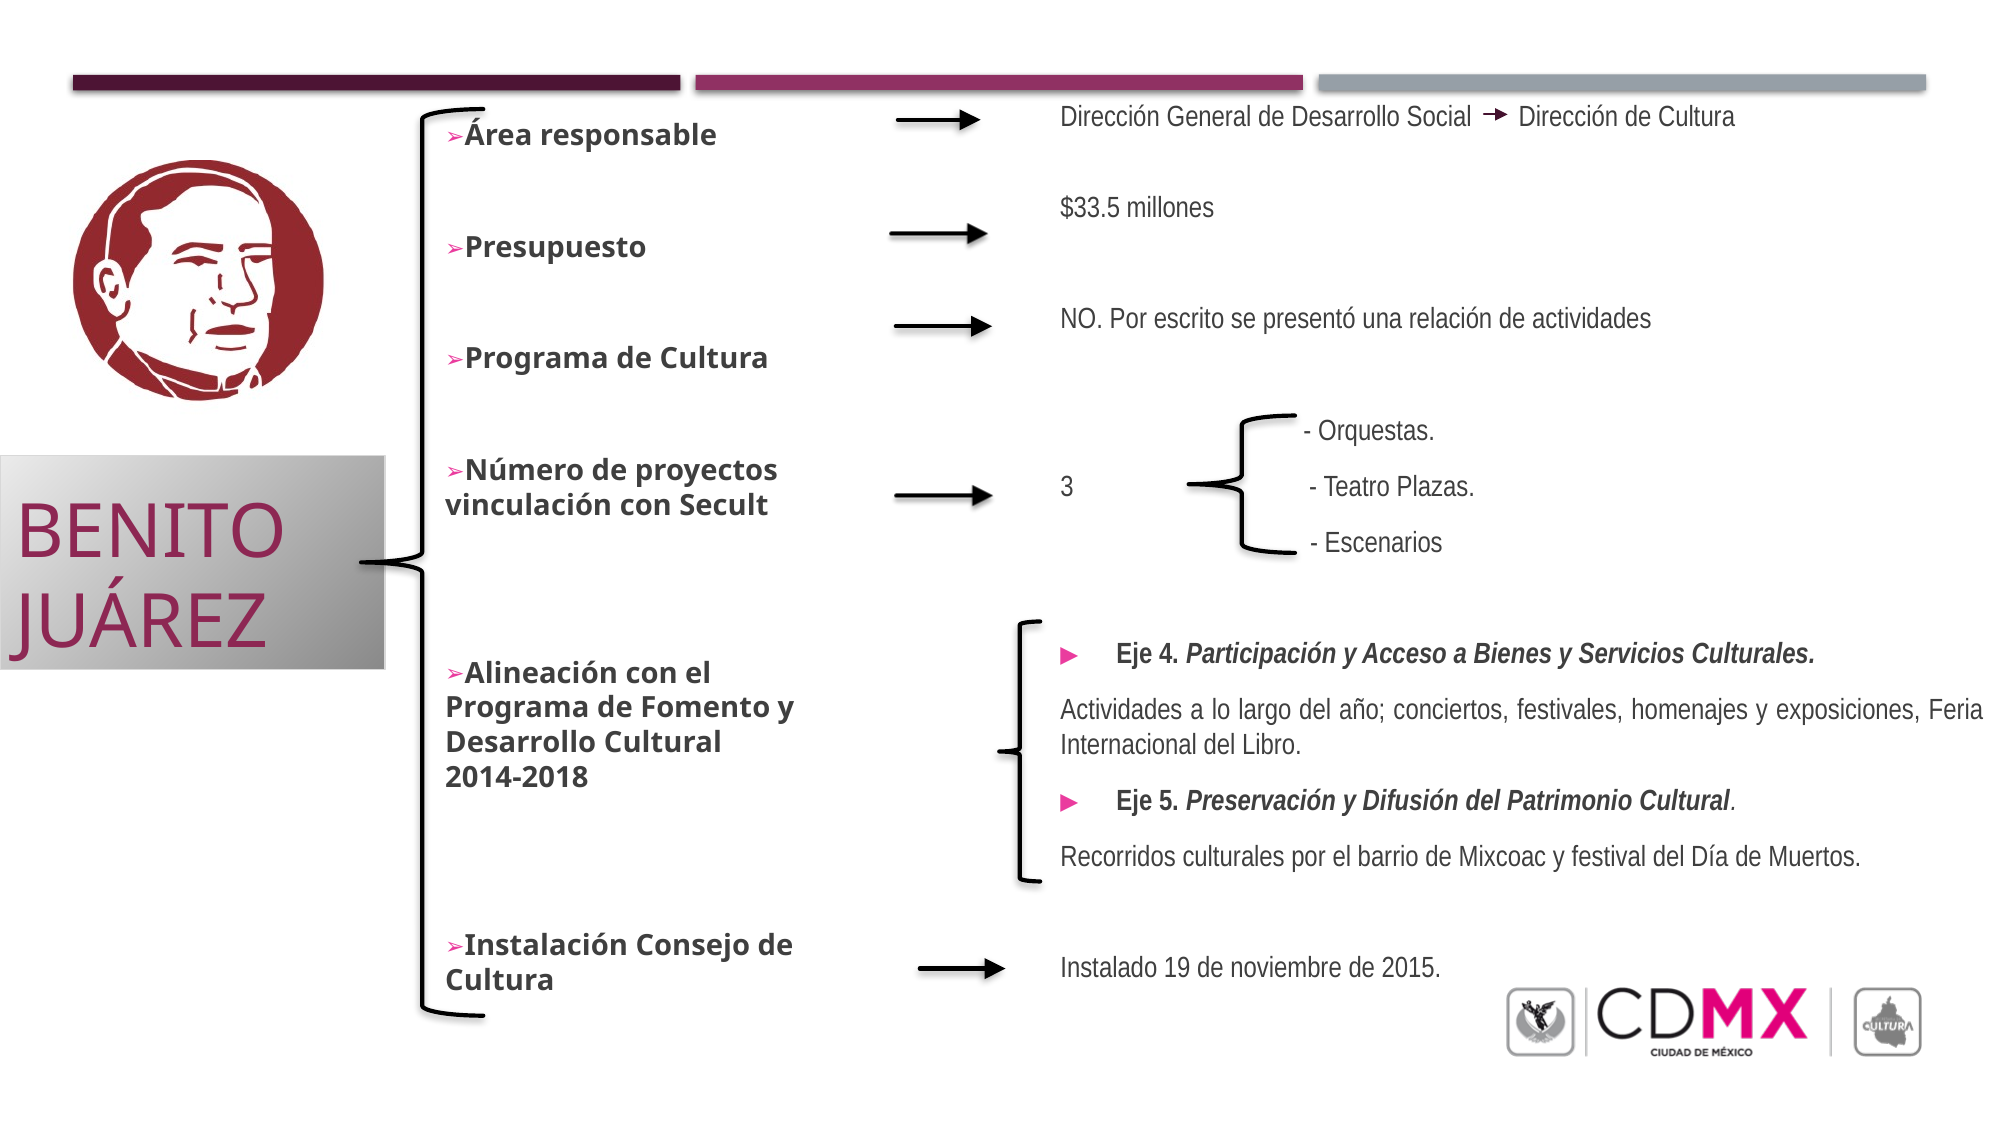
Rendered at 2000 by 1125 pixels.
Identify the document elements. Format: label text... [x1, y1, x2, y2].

text_box [1188, 415, 1295, 553]
list Dirección General de Desarrollo Social Dirección de Cultura $33.5 millones NO. Por escrito se presentó una relación de actividades - Orquestas. 3 - Teatro Plazas. - Escenarios Eje 4. Participación y Acceso a Bienes y Servicios Culturales. Actividades a lo largo del año; conciertos, festivales, homenajes y exposiciones, Feria Internacional del Libro. Eje 5. Preservación y Difusión del Patrimonio Cultural. Recorridos culturales por el barrio de Mixcoac y festival del Día de Muertos. Instalado 19 de noviembre de 2015. [1045, 90, 2000, 1016]
text_box [361, 109, 484, 1016]
text_box [999, 621, 1041, 882]
picture [1495, 968, 1934, 1075]
list Área responsable Presupuesto Programa de Cultura Número de proyectos vinculación con Secult Alineación con el Programa de Fomento y Desarrollo Cultural 2014-2018 Instalación Consejo de Cultura [485, 109, 853, 1016]
picture [882, 209, 1017, 267]
picture [36, 55, 366, 420]
title BENITO JUÁREZ [0, 455, 385, 670]
picture [887, 471, 1022, 529]
